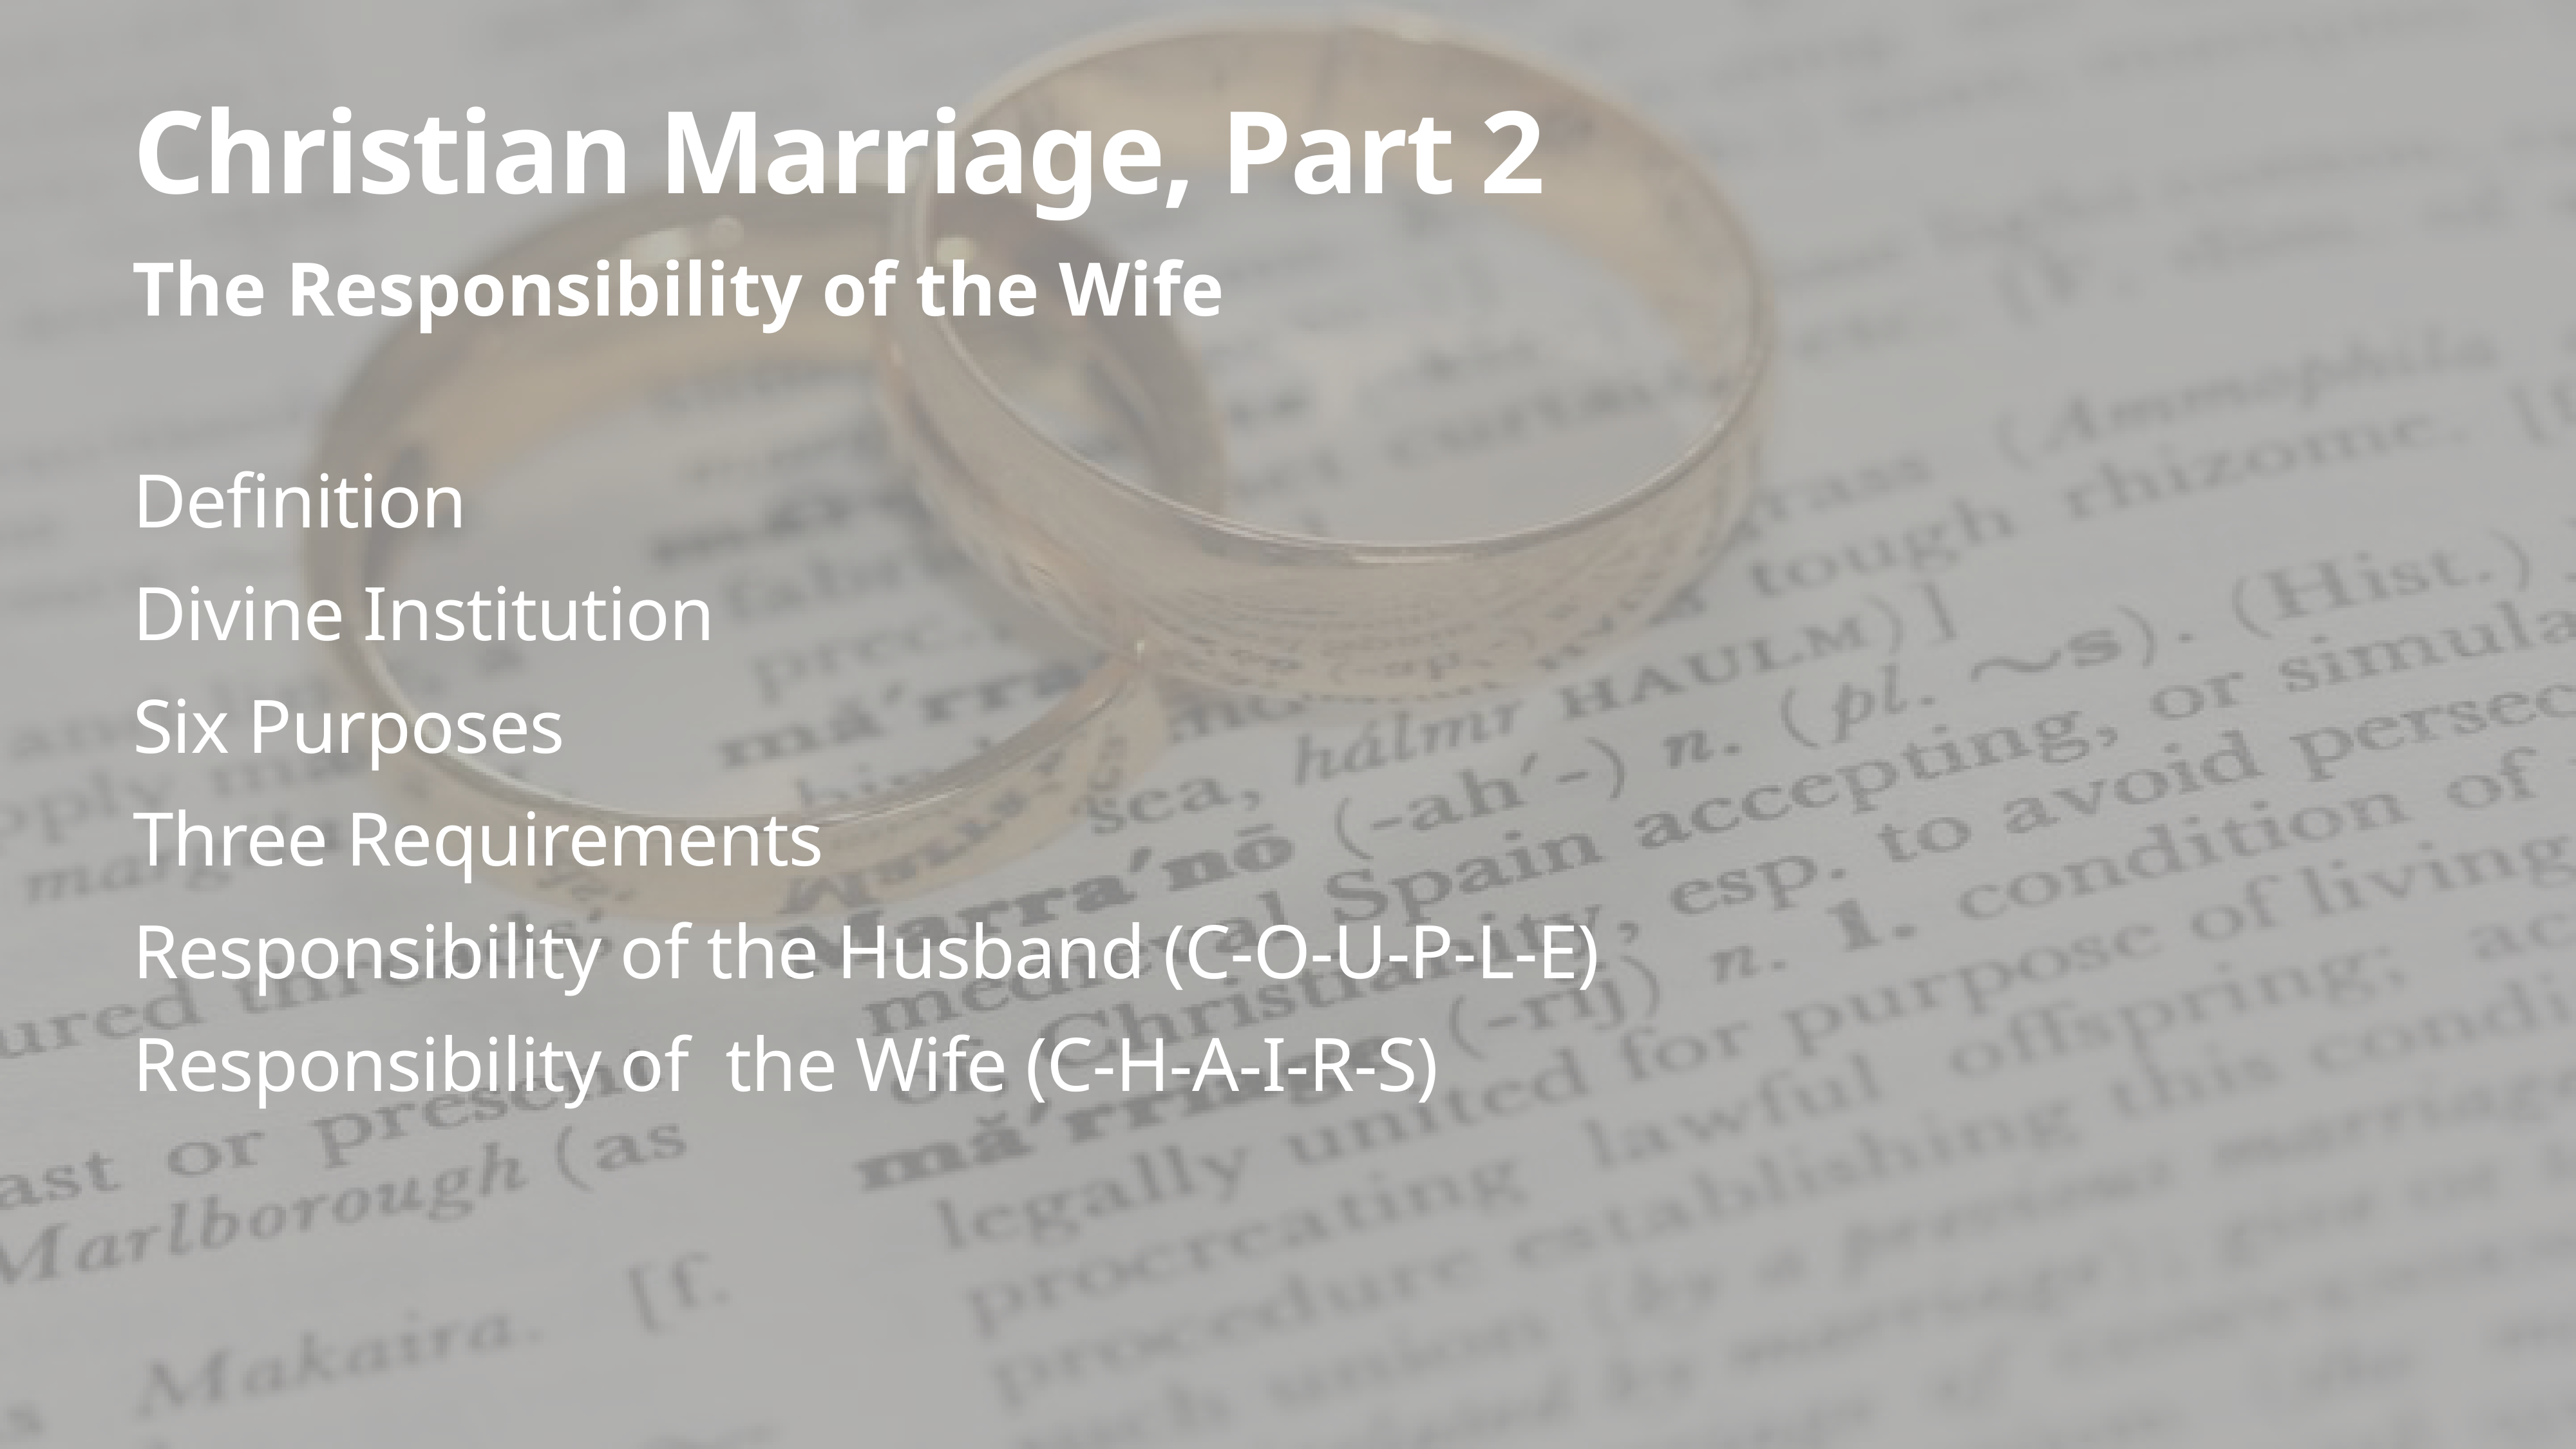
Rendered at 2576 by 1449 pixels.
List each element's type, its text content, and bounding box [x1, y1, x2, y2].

picture [0, 0, 2576, 1449]
list The Responsibility of the Wife [127, 236, 2449, 337]
list Definition Divine Institution Six Purposes Three Requirements Responsibility of the Husband (C-O-U-P-L-E) Responsibility of the Wife (C-H-A-I-R-S) [127, 448, 2449, 1321]
title Christian Marriage, Part 2 [127, 100, 2449, 236]
